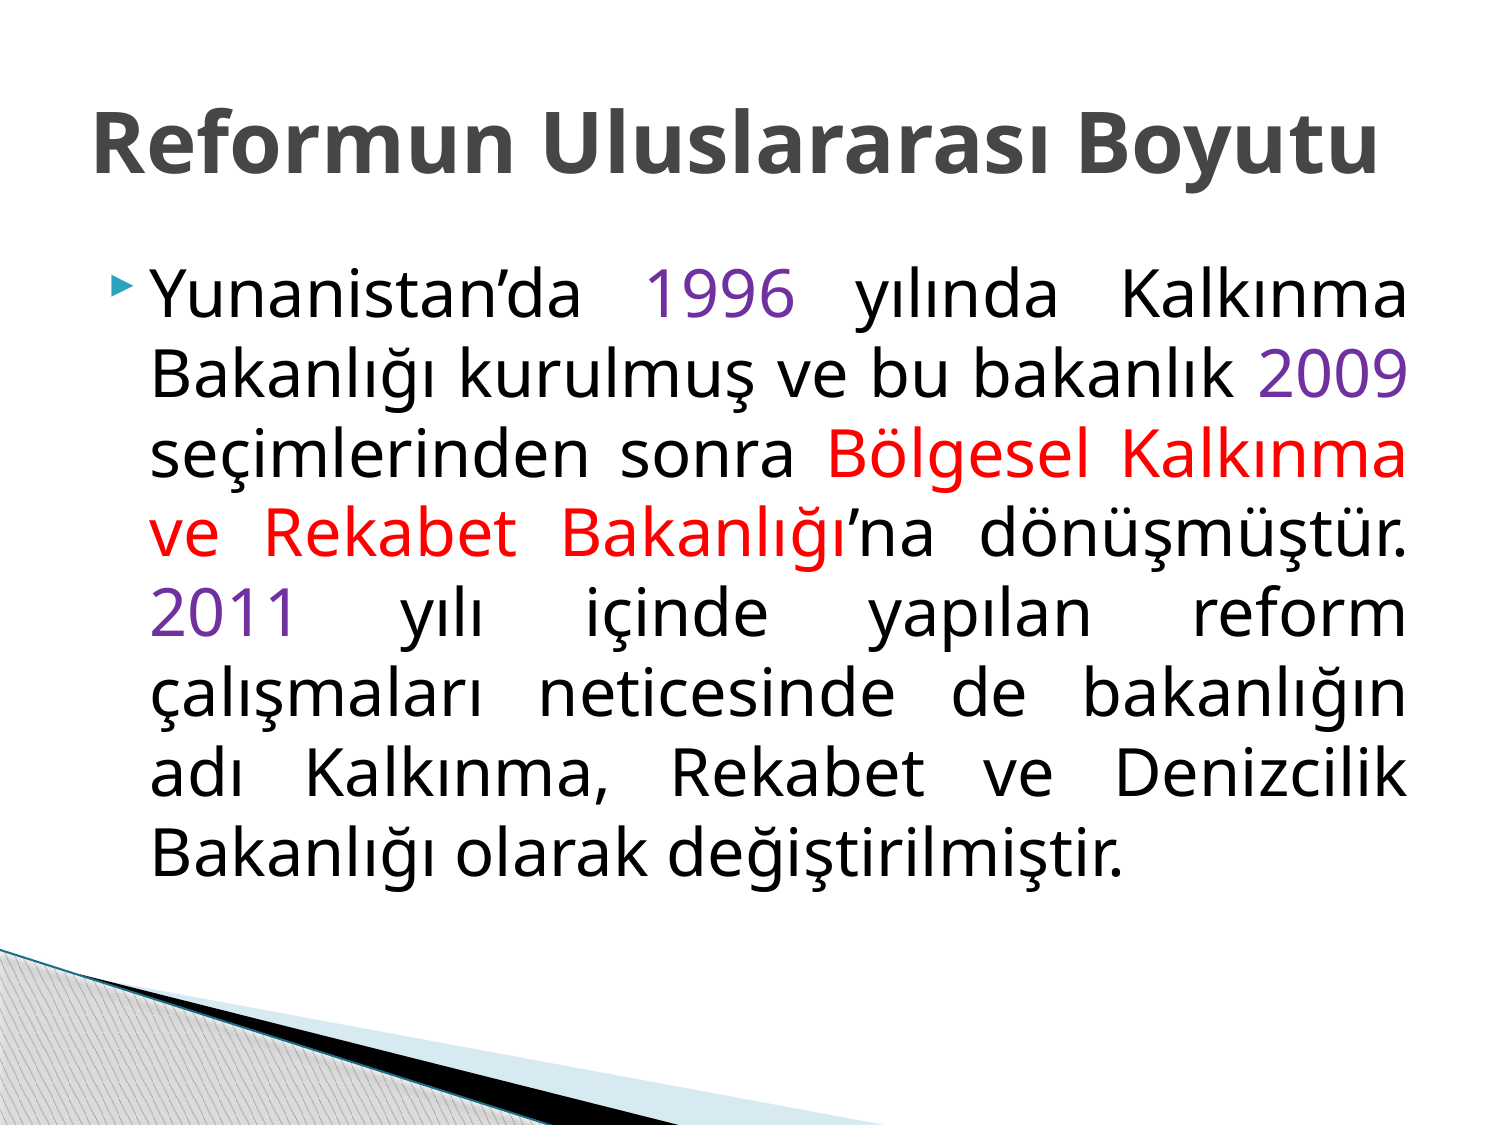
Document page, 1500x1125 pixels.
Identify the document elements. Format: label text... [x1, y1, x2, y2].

title Reformun Uluslararası Boyutu [75, 45, 1425, 233]
list Yunanistan’da 1996 yılında Kalkınma Bakanlığı kurulmuş ve bu bakanlık 2009 seçimlerinden sonra Bölgesel Kalkınma ve Rekabet Bakanlığı’na dönüşmüştür. 2011 yılı içinde yapılan reform çalışmaları neticesinde de bakanlığın adı Kalkınma, Rekabet ve Denizcilik Bakanlığı olarak değiştirilmiştir. [75, 243, 1425, 1106]
